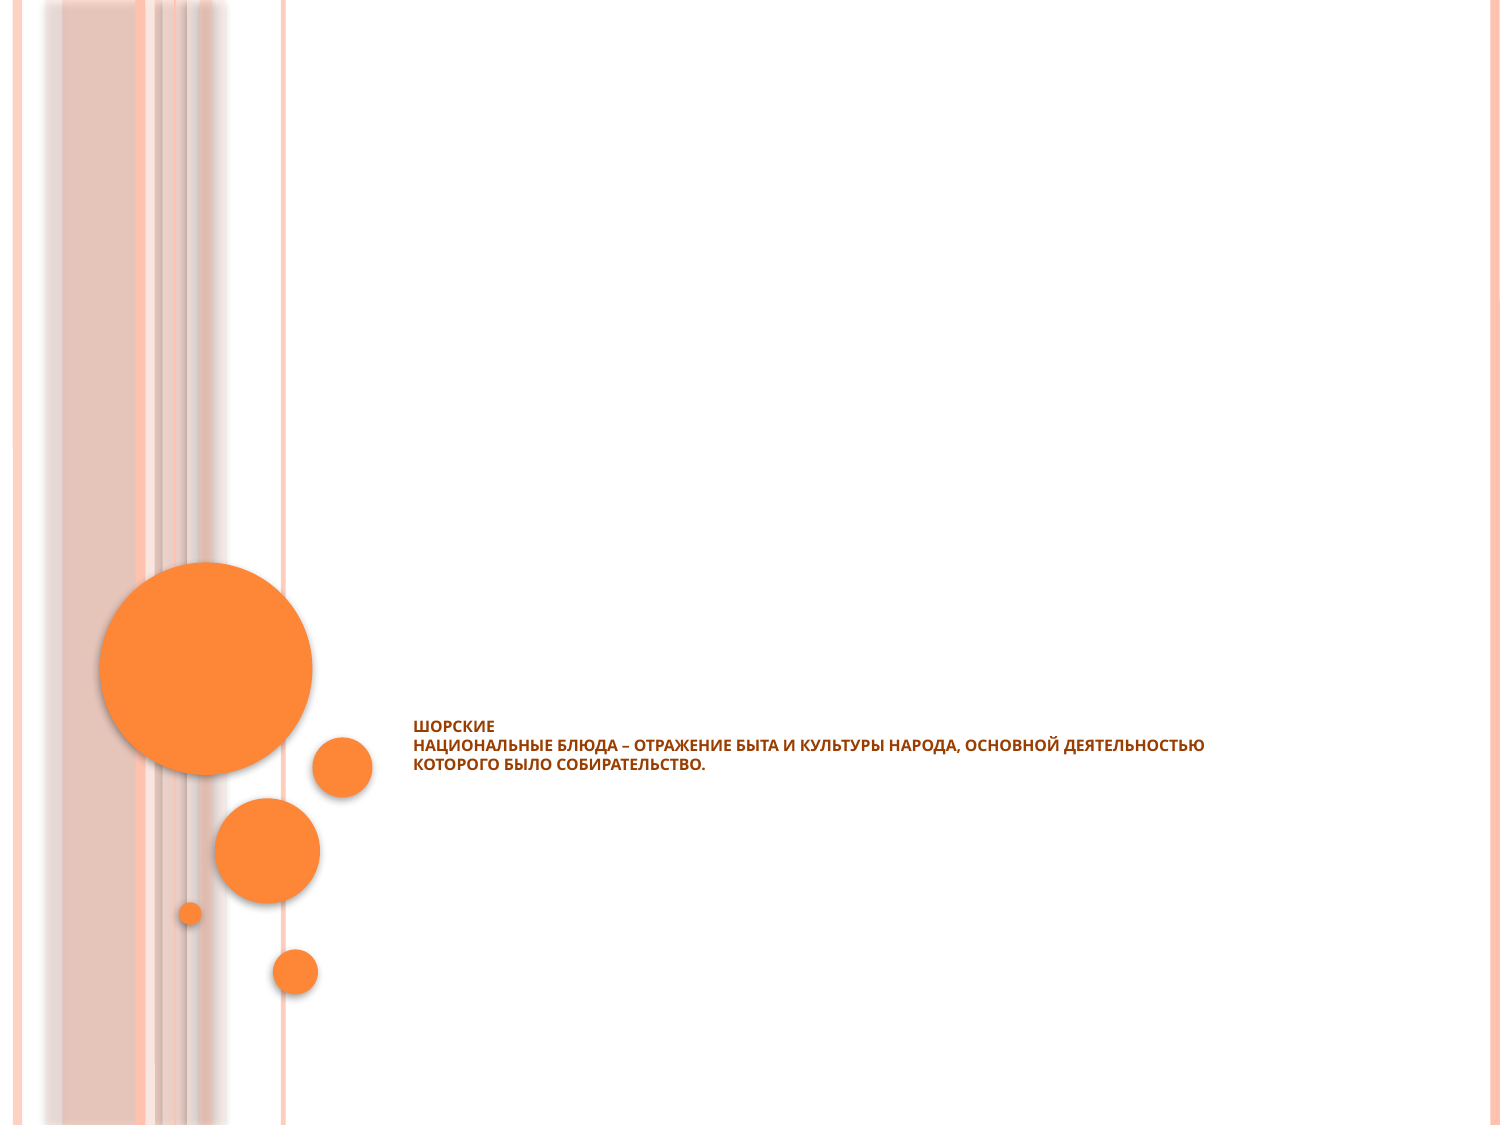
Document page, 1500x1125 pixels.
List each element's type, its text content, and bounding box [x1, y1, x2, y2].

title Шорские национальные блюда – отражение быта и культуры народа, основной деятельностью которого было собирательство. [398, 457, 1236, 781]
